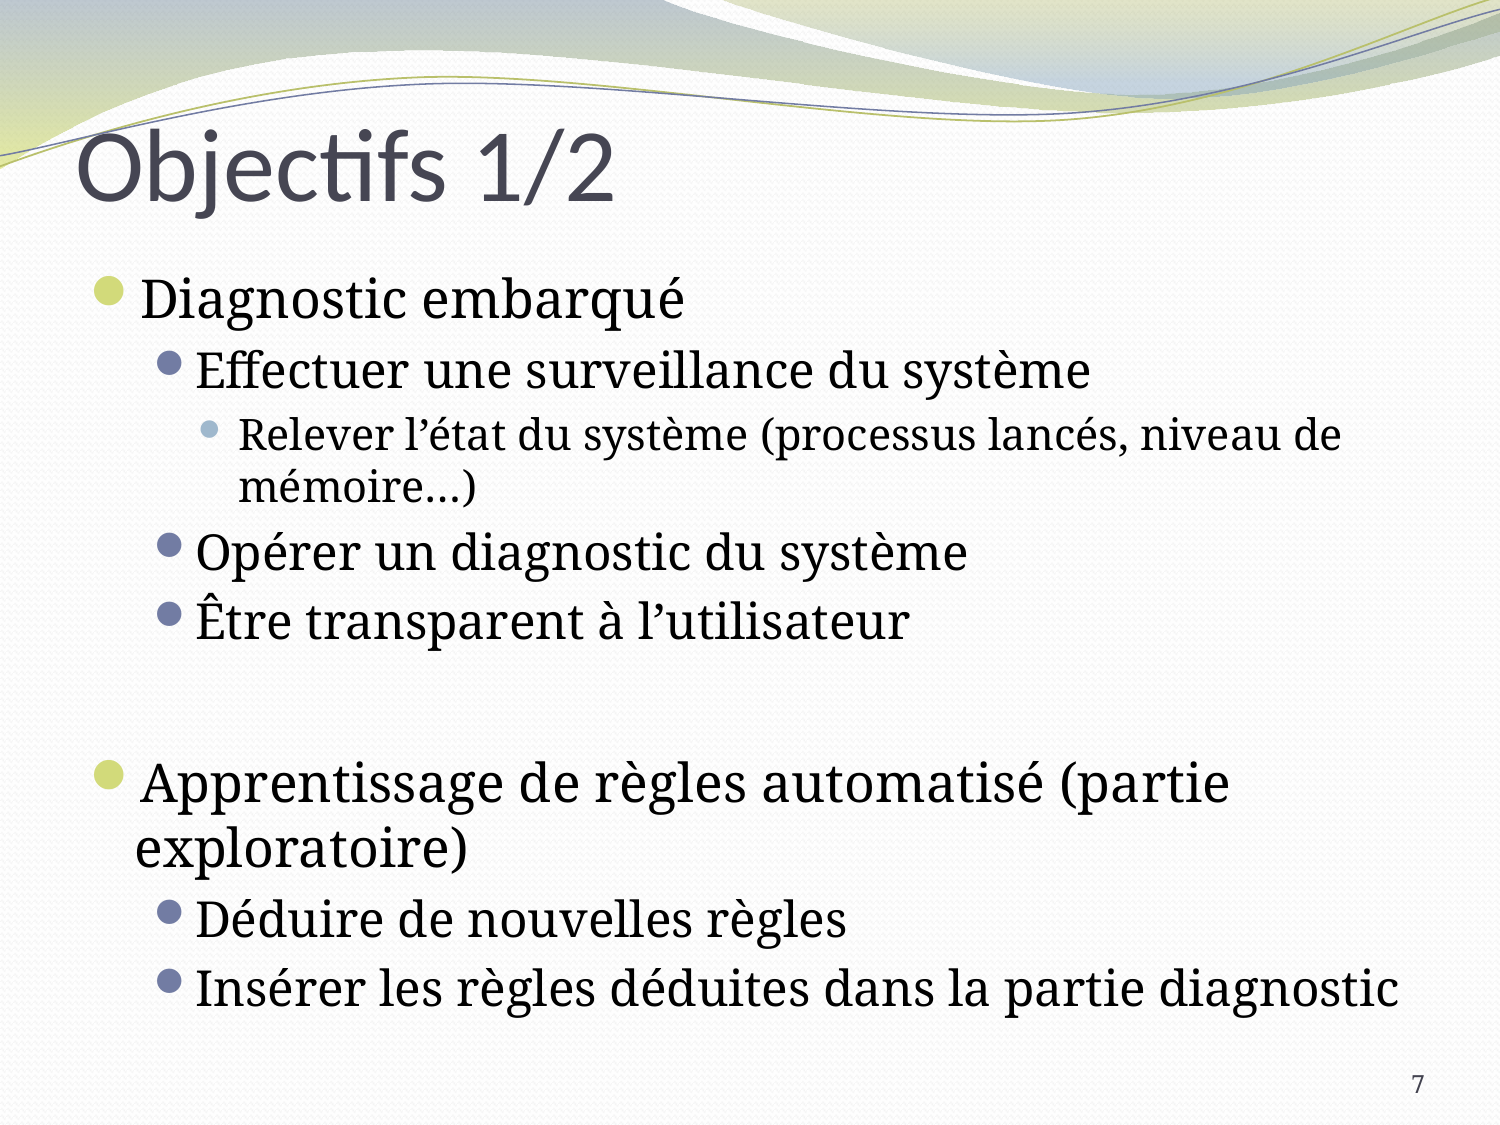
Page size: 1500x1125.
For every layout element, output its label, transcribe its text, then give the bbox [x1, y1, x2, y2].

list Diagnostic embarqué Effectuer une surveillance du système Relever l’état du système (processus lancés, niveau de mémoire…) Opérer un diagnostic du système Être transparent à l’utilisateur Apprentissage de règles automatisé (partie exploratoire) Déduire de nouvelles règles Insérer les règles déduites dans la partie diagnostic [75, 257, 1425, 1043]
title Objectifs 1/2 [75, 35, 1425, 223]
slide_number 7 [1299, 1043, 1425, 1103]
